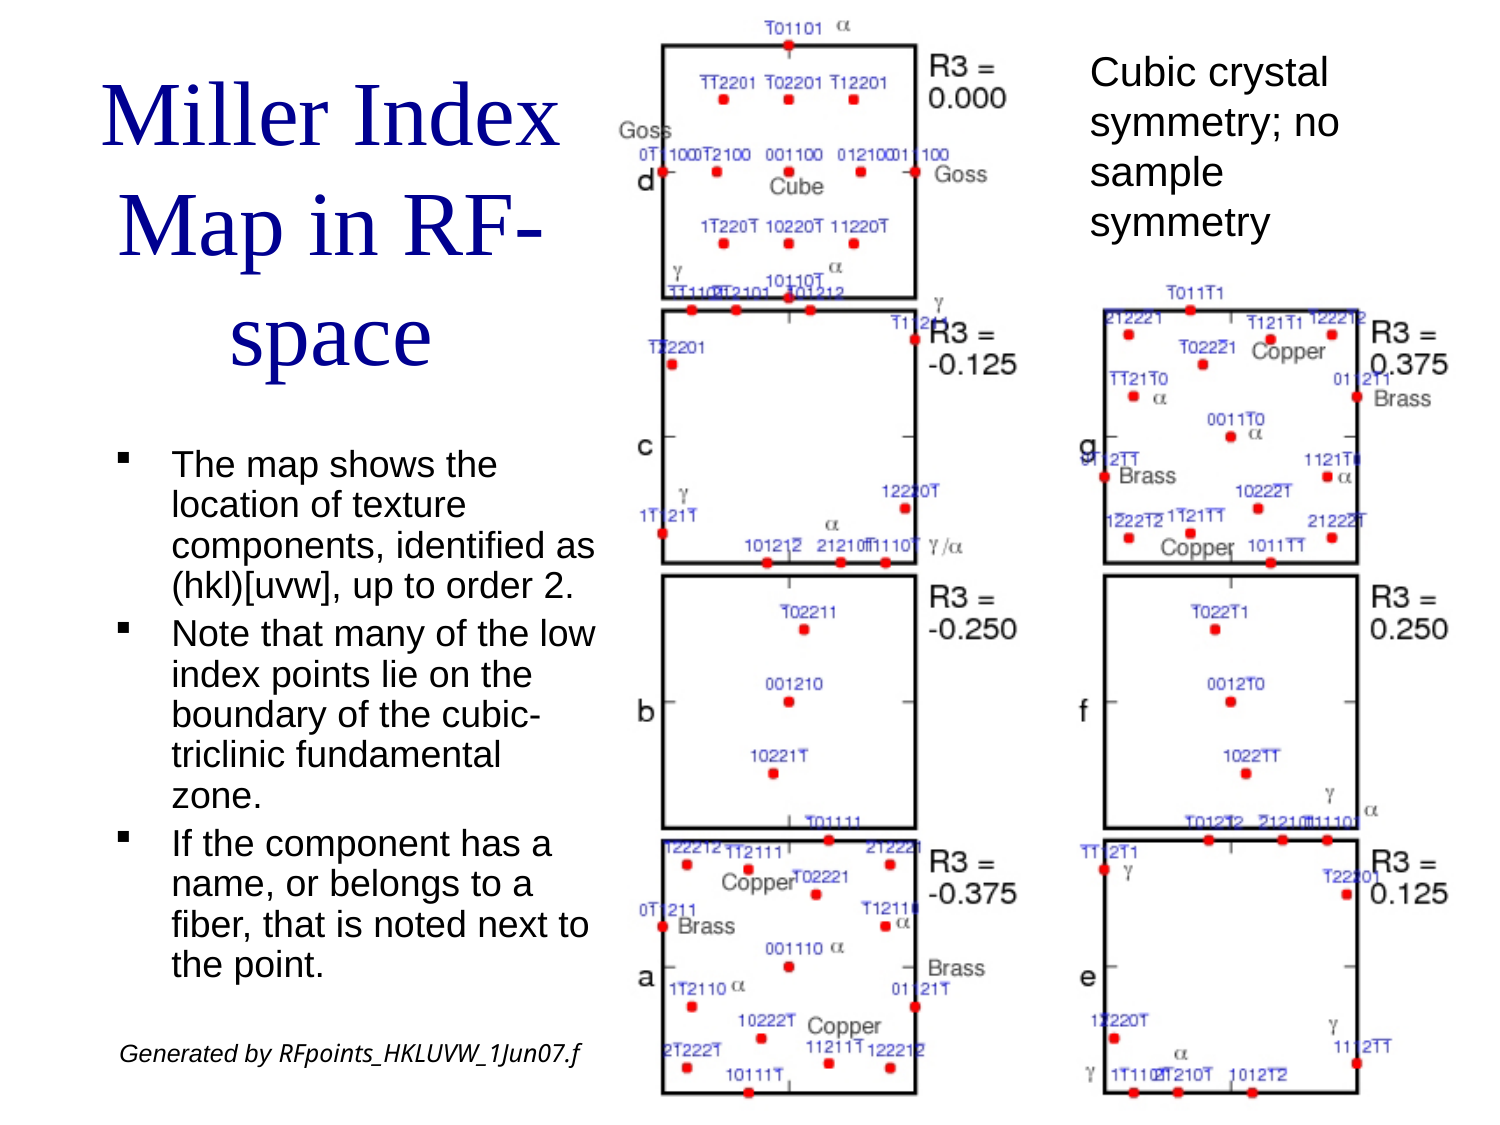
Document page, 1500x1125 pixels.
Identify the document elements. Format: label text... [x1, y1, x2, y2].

list The map shows the location of texture components, identified as (hkl)[uvw], up to order 2. Note that many of the low index points lie on the boundary of the cubic-triclinic fundamental zone. If the component has a name, or belongs to a fiber, that is noted next to the point. [99, 437, 595, 988]
text_box Generated by RFpoints_HKLUVW_1Jun07.f [104, 1029, 595, 1075]
picture [600, 0, 1463, 1125]
title Miller Index Map in RF-space [37, 49, 595, 388]
